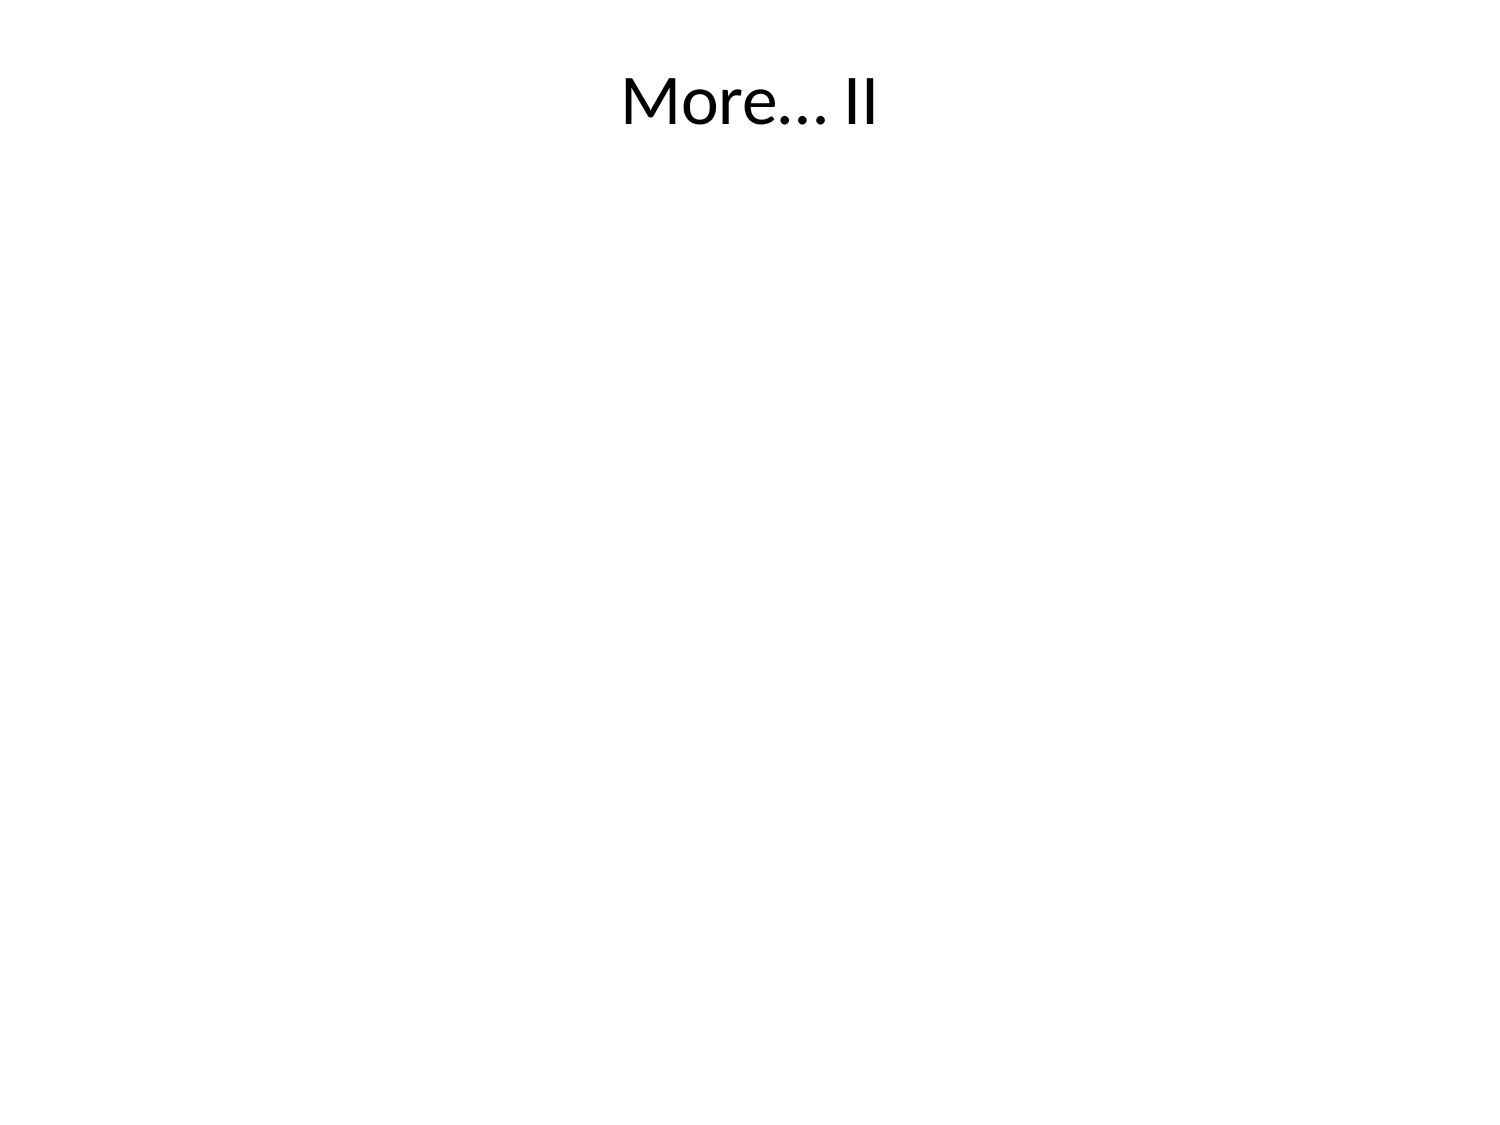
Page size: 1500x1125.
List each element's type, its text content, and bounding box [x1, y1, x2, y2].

title More… II [75, 45, 1425, 233]
